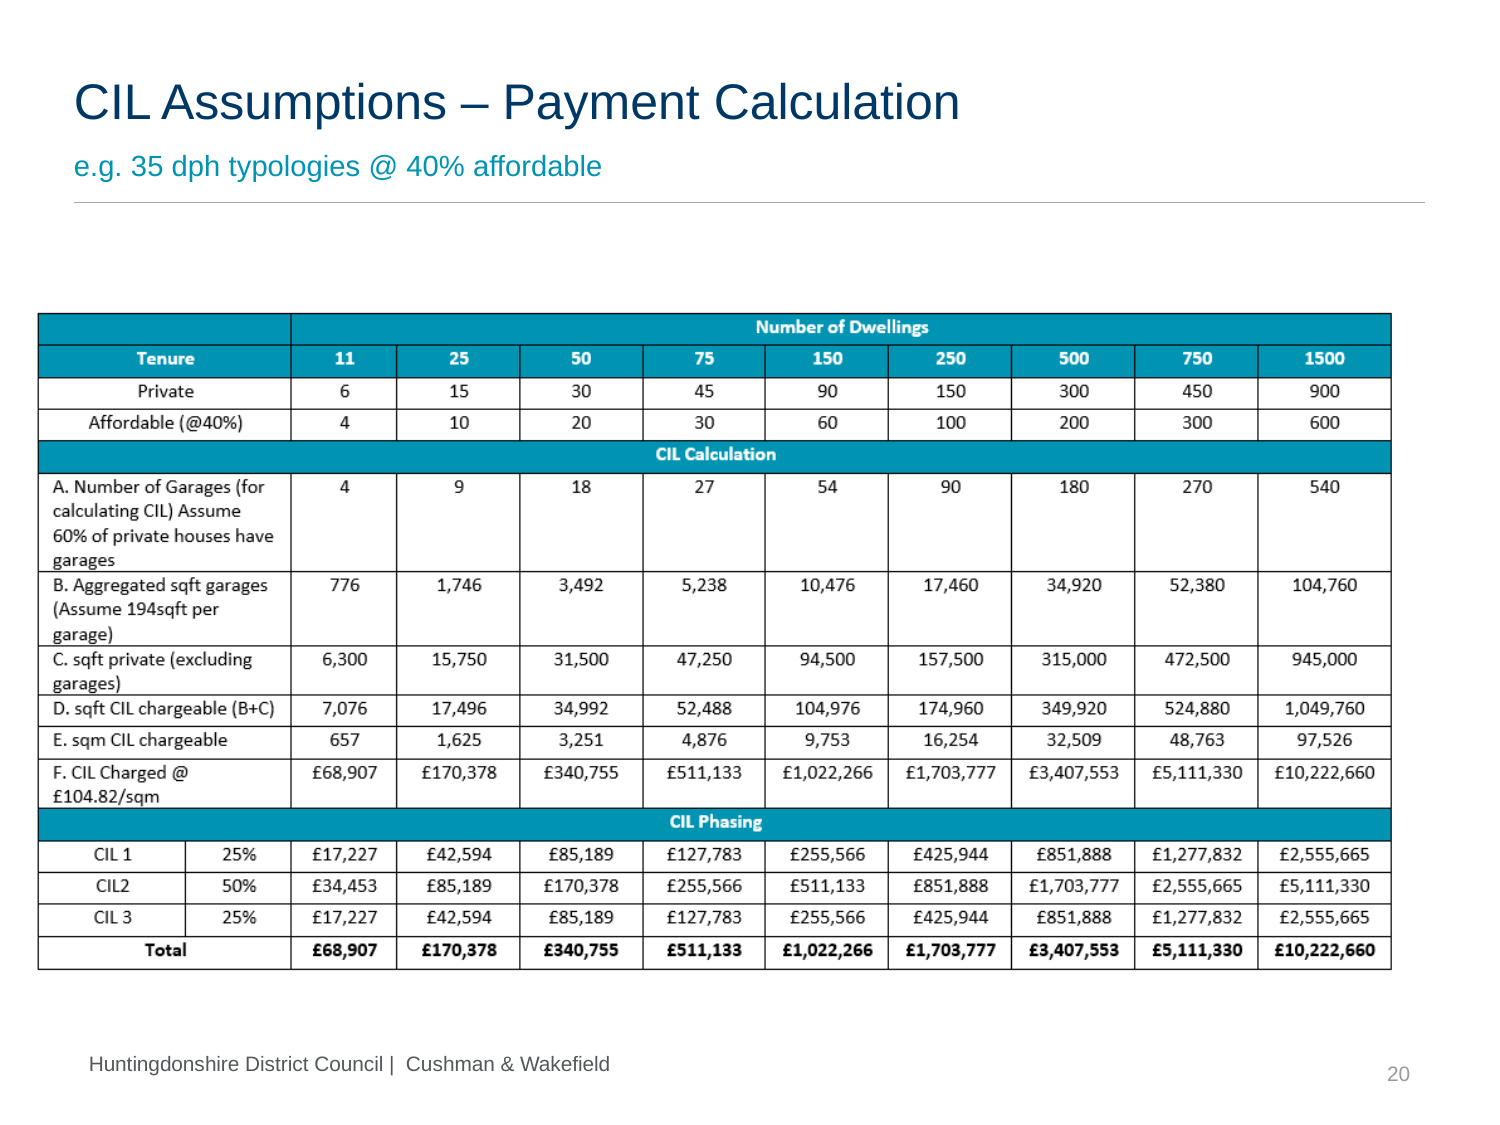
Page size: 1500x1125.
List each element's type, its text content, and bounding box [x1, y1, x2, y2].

list e.g. 35 dph typologies @ 40% affordable [73, 131, 1387, 199]
slide_number 20 [1325, 1042, 1425, 1103]
picture [34, 303, 1397, 989]
title CIL Assumptions – Payment Calculation [73, 69, 1088, 131]
